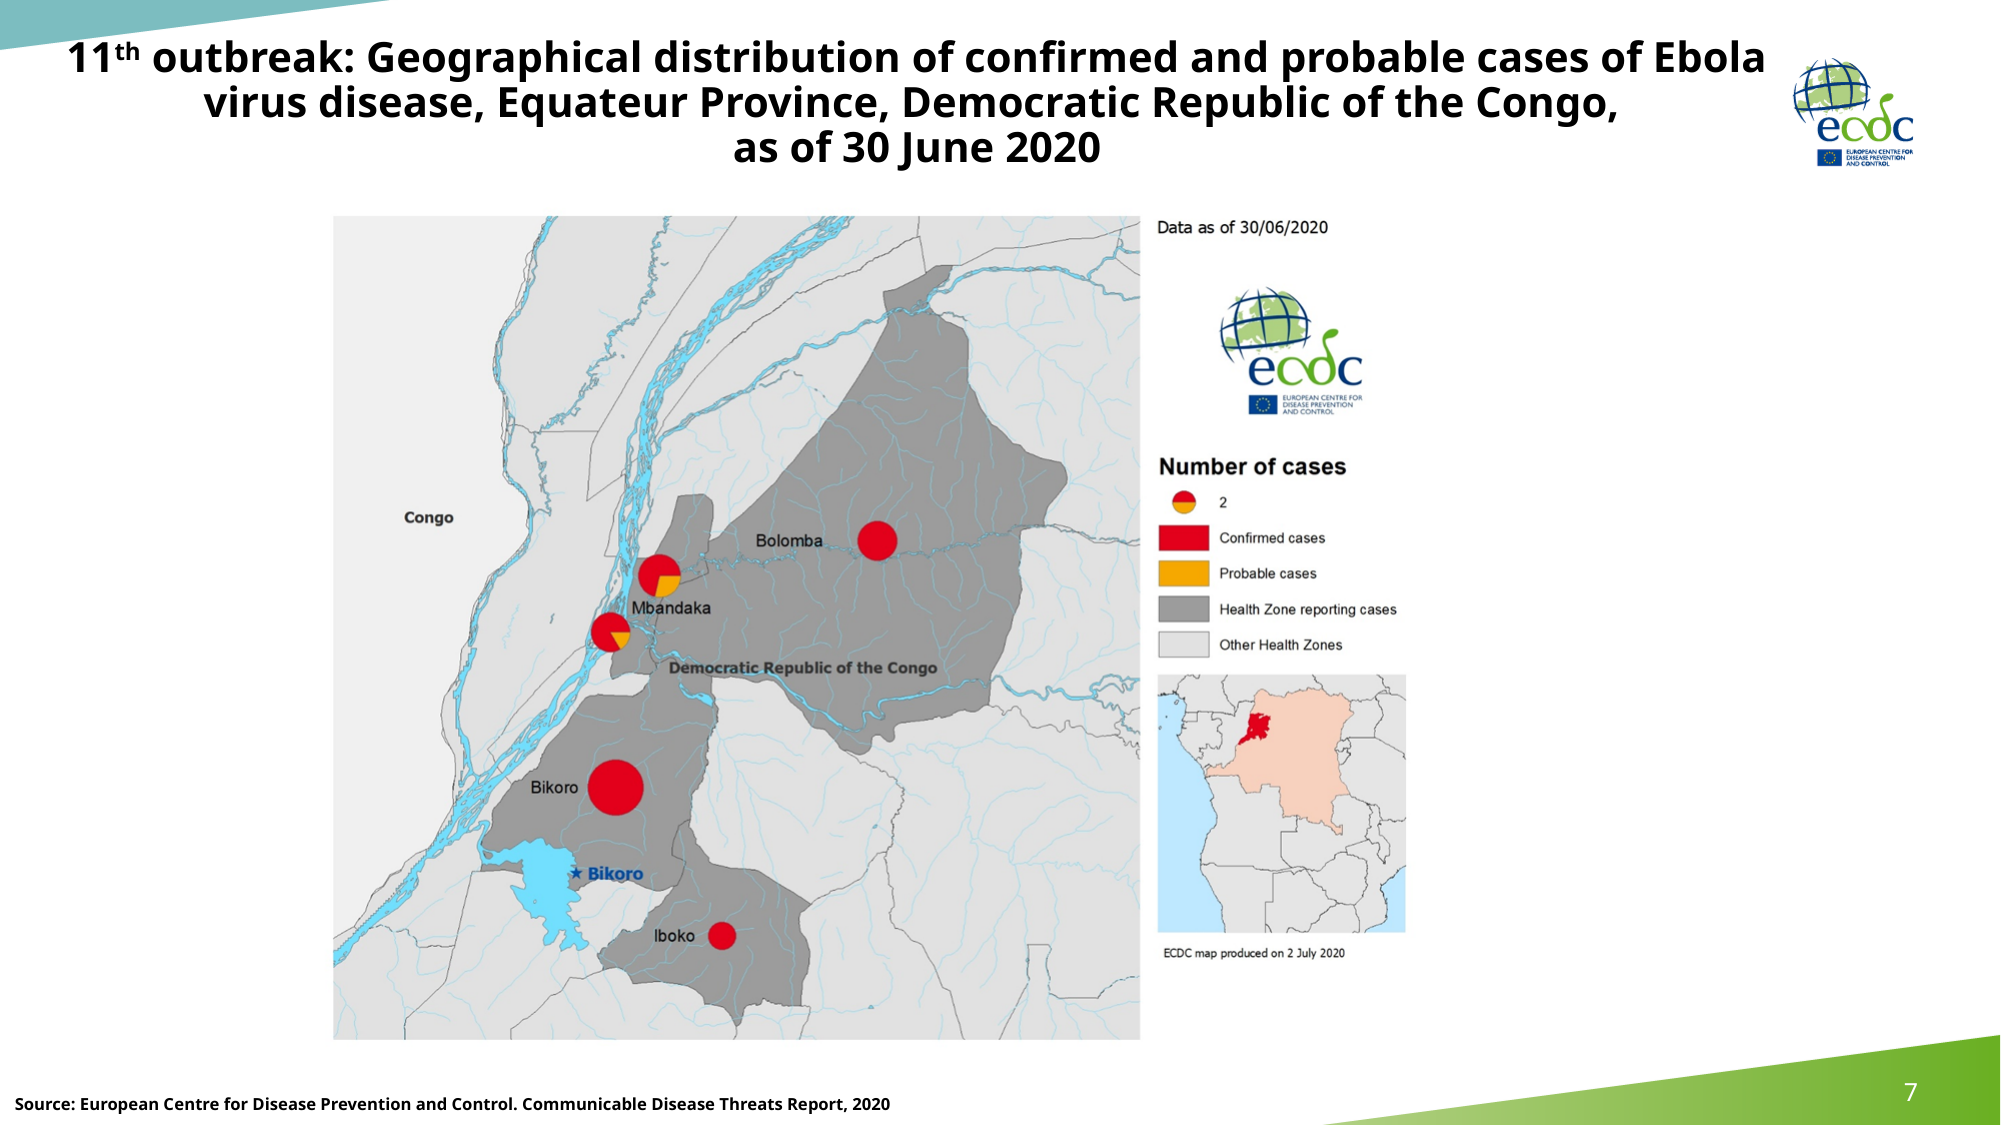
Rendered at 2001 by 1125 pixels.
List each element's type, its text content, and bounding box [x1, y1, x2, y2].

picture [0, 0, 2001, 1125]
text_box 11th outbreak: Geographical distribution of confirmed and probable cases of Ebola virus disease, Equateur Province, Democratic Republic of the Congo, as of 30 June 2020 [17, 49, 1817, 204]
slide_number 7 [1483, 1062, 1934, 1123]
